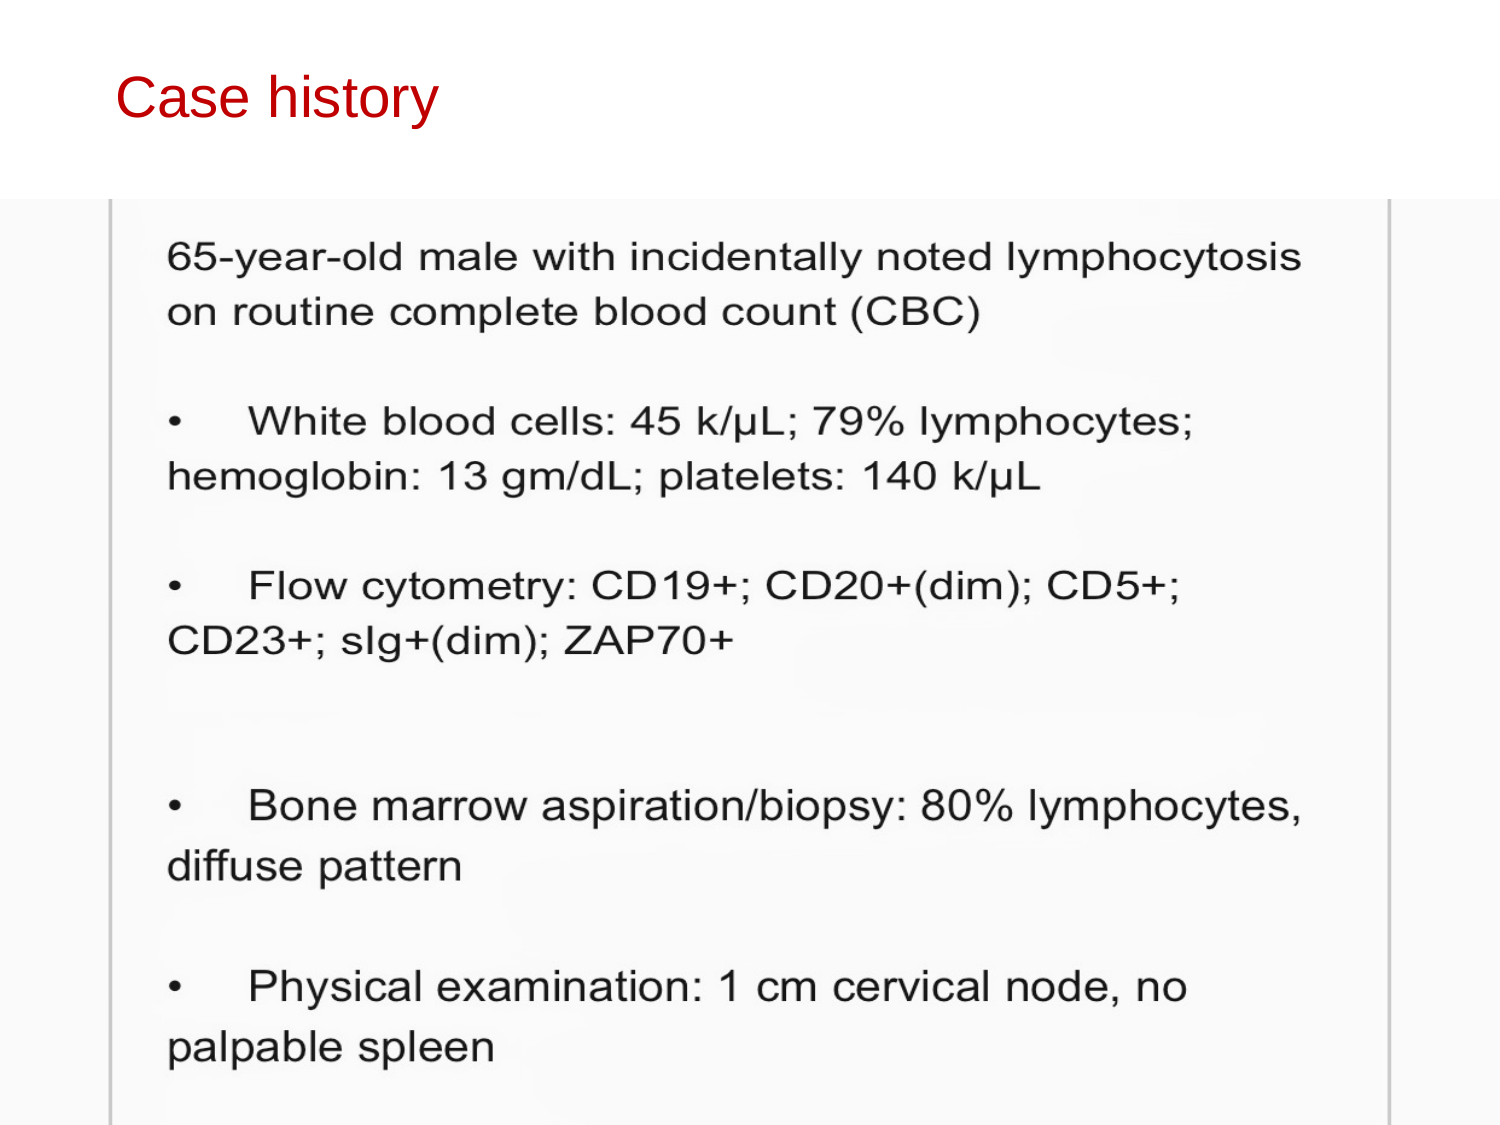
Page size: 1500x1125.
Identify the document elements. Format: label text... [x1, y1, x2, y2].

title Case history [100, 37, 1438, 150]
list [0, 199, 1500, 712]
picture [0, 712, 1500, 1125]
